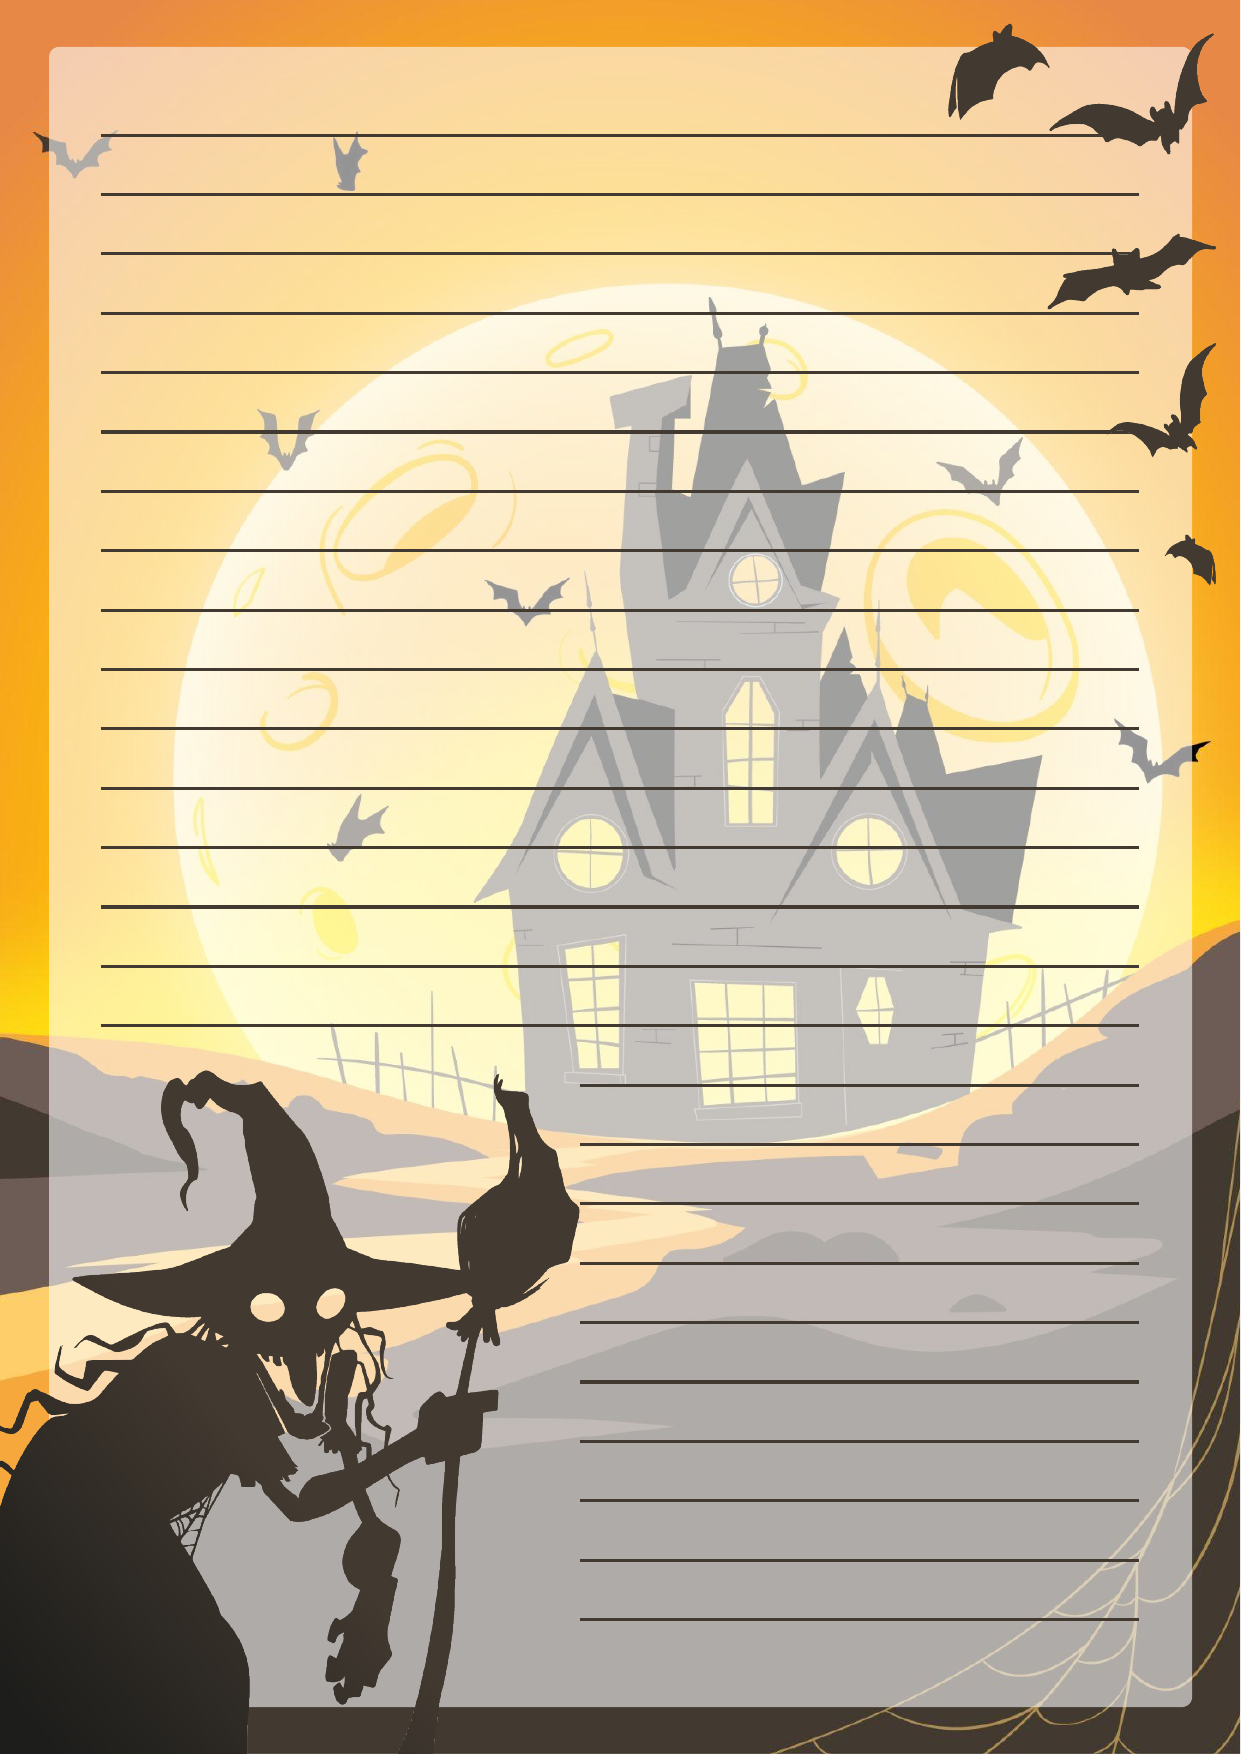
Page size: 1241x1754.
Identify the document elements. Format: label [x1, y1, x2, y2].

text_box [100, 134, 1140, 1620]
picture [0, 0, 1241, 1754]
